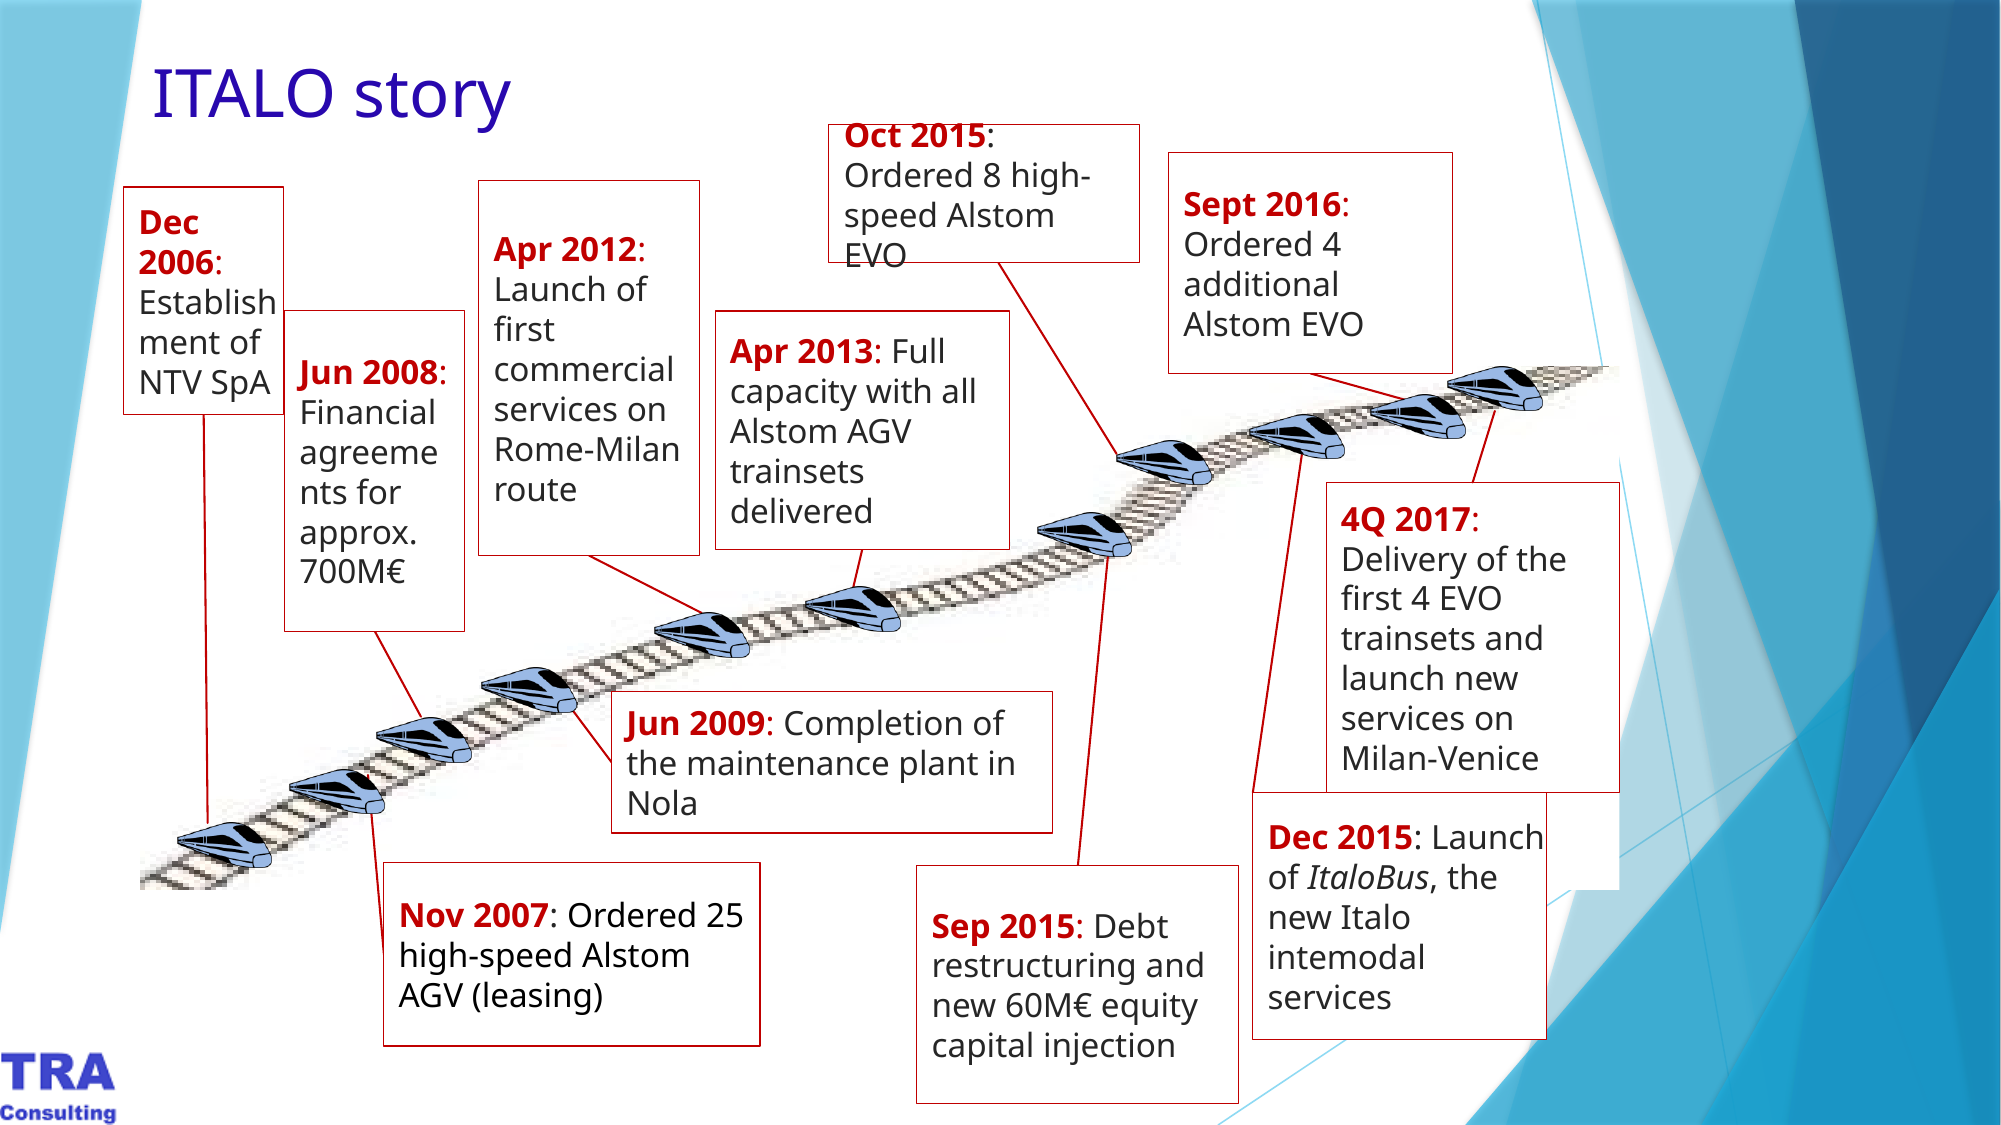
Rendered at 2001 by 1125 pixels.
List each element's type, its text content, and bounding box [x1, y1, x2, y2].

subtitle ITALO story [137, 42, 1412, 223]
text_box Oct 2015: Ordered 8 high-speed Alstom EVO [827, 123, 1141, 264]
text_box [1472, 410, 1496, 483]
text_box Jun 2008: Financial agreements for approx. 700M€ [285, 309, 466, 365]
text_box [558, 691, 612, 763]
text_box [367, 820, 385, 955]
text_box Sept 2016: Ordered 4 additional Alstom EVO [1167, 151, 1454, 365]
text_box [997, 262, 1118, 455]
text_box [374, 630, 422, 718]
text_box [588, 555, 702, 614]
text_box Apr 2012: Launch of first commercial services on Rome-Milan route [477, 179, 701, 365]
text_box Dec 2015: Launch of ItaloBus, the new Italo intemodal services [1251, 900, 1548, 1041]
text_box Apr 2013: Full capacity with all Alstom AGV trainsets delivered [714, 309, 993, 365]
text_box Nov 2007: Ordered 25 high-speed Alstom AGV (leasing) [382, 900, 762, 1048]
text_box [1252, 468, 1303, 794]
text_box Sep 2015: Debt restructuring and new 60M€ equity capital injection [915, 900, 1240, 1105]
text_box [852, 549, 863, 585]
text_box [1309, 372, 1410, 402]
text_box Dec 2006: Establishment of NTV SpA [122, 185, 285, 416]
picture [139, 365, 1620, 890]
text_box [1077, 566, 1109, 867]
picture [0, 1050, 118, 1125]
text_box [1, 616, 411, 622]
